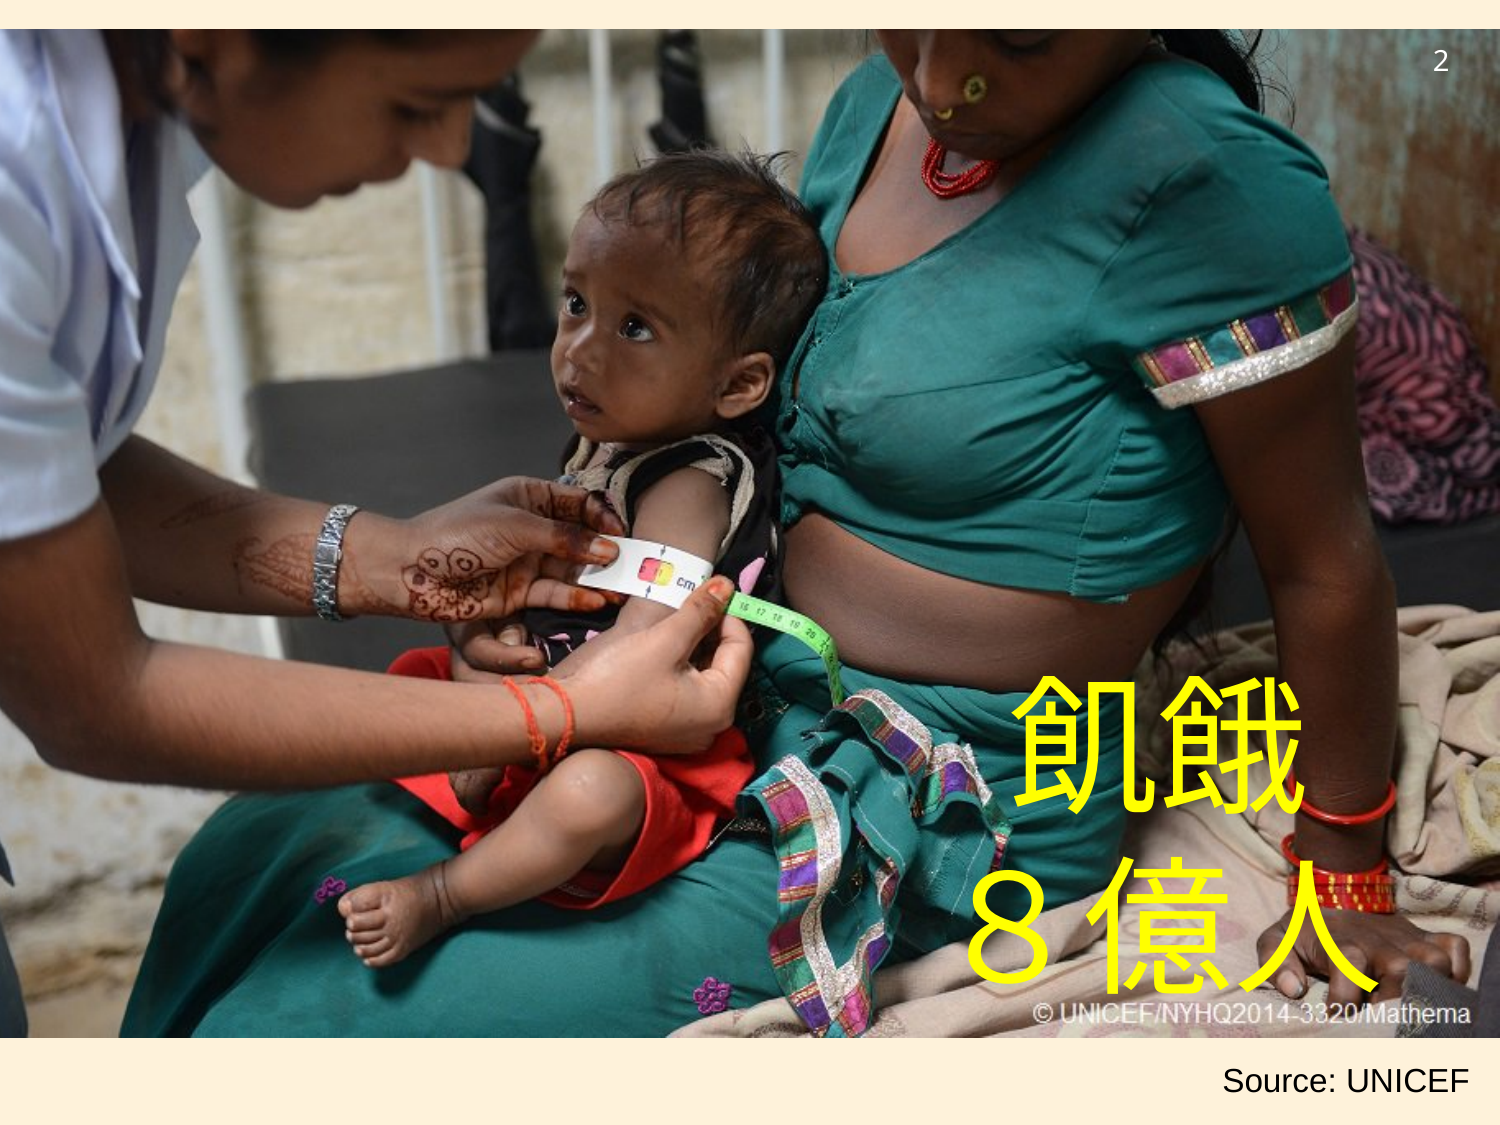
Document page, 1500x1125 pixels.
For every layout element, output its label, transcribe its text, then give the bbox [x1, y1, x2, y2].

picture [0, 29, 1500, 1039]
text_box Source: UNICEF [1068, 1051, 1485, 1107]
